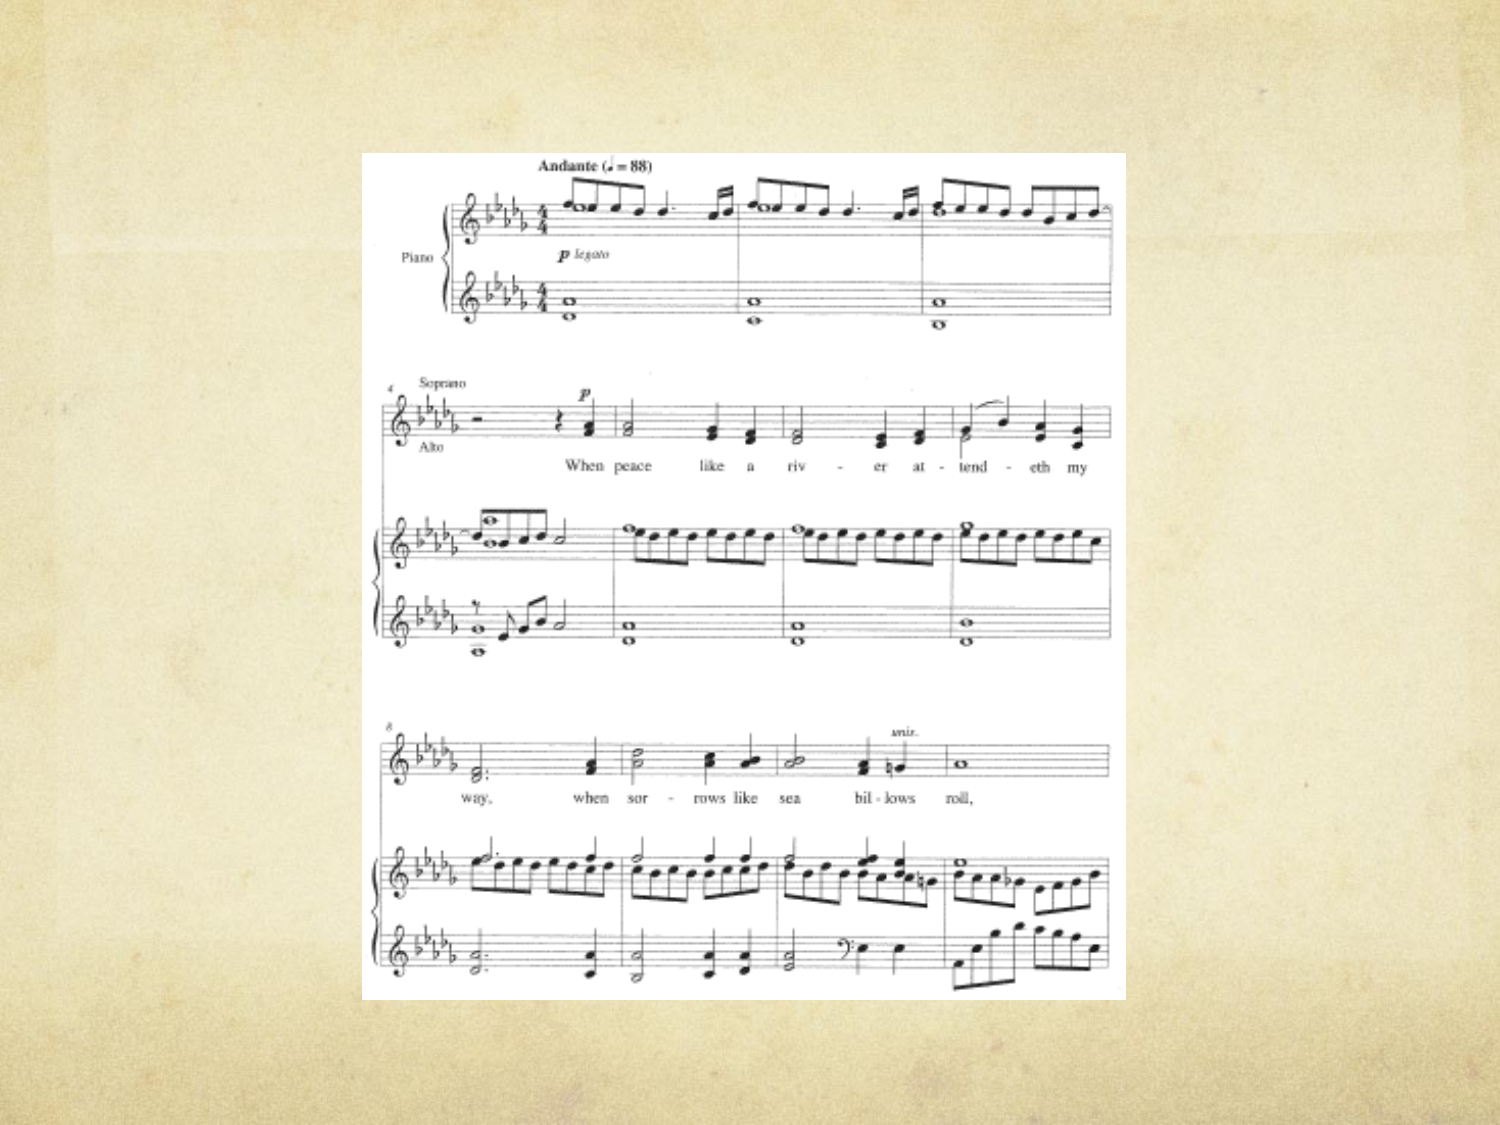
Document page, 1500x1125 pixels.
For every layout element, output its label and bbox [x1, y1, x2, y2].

list [361, 153, 1126, 1001]
picture [0, 0, 1500, 1125]
